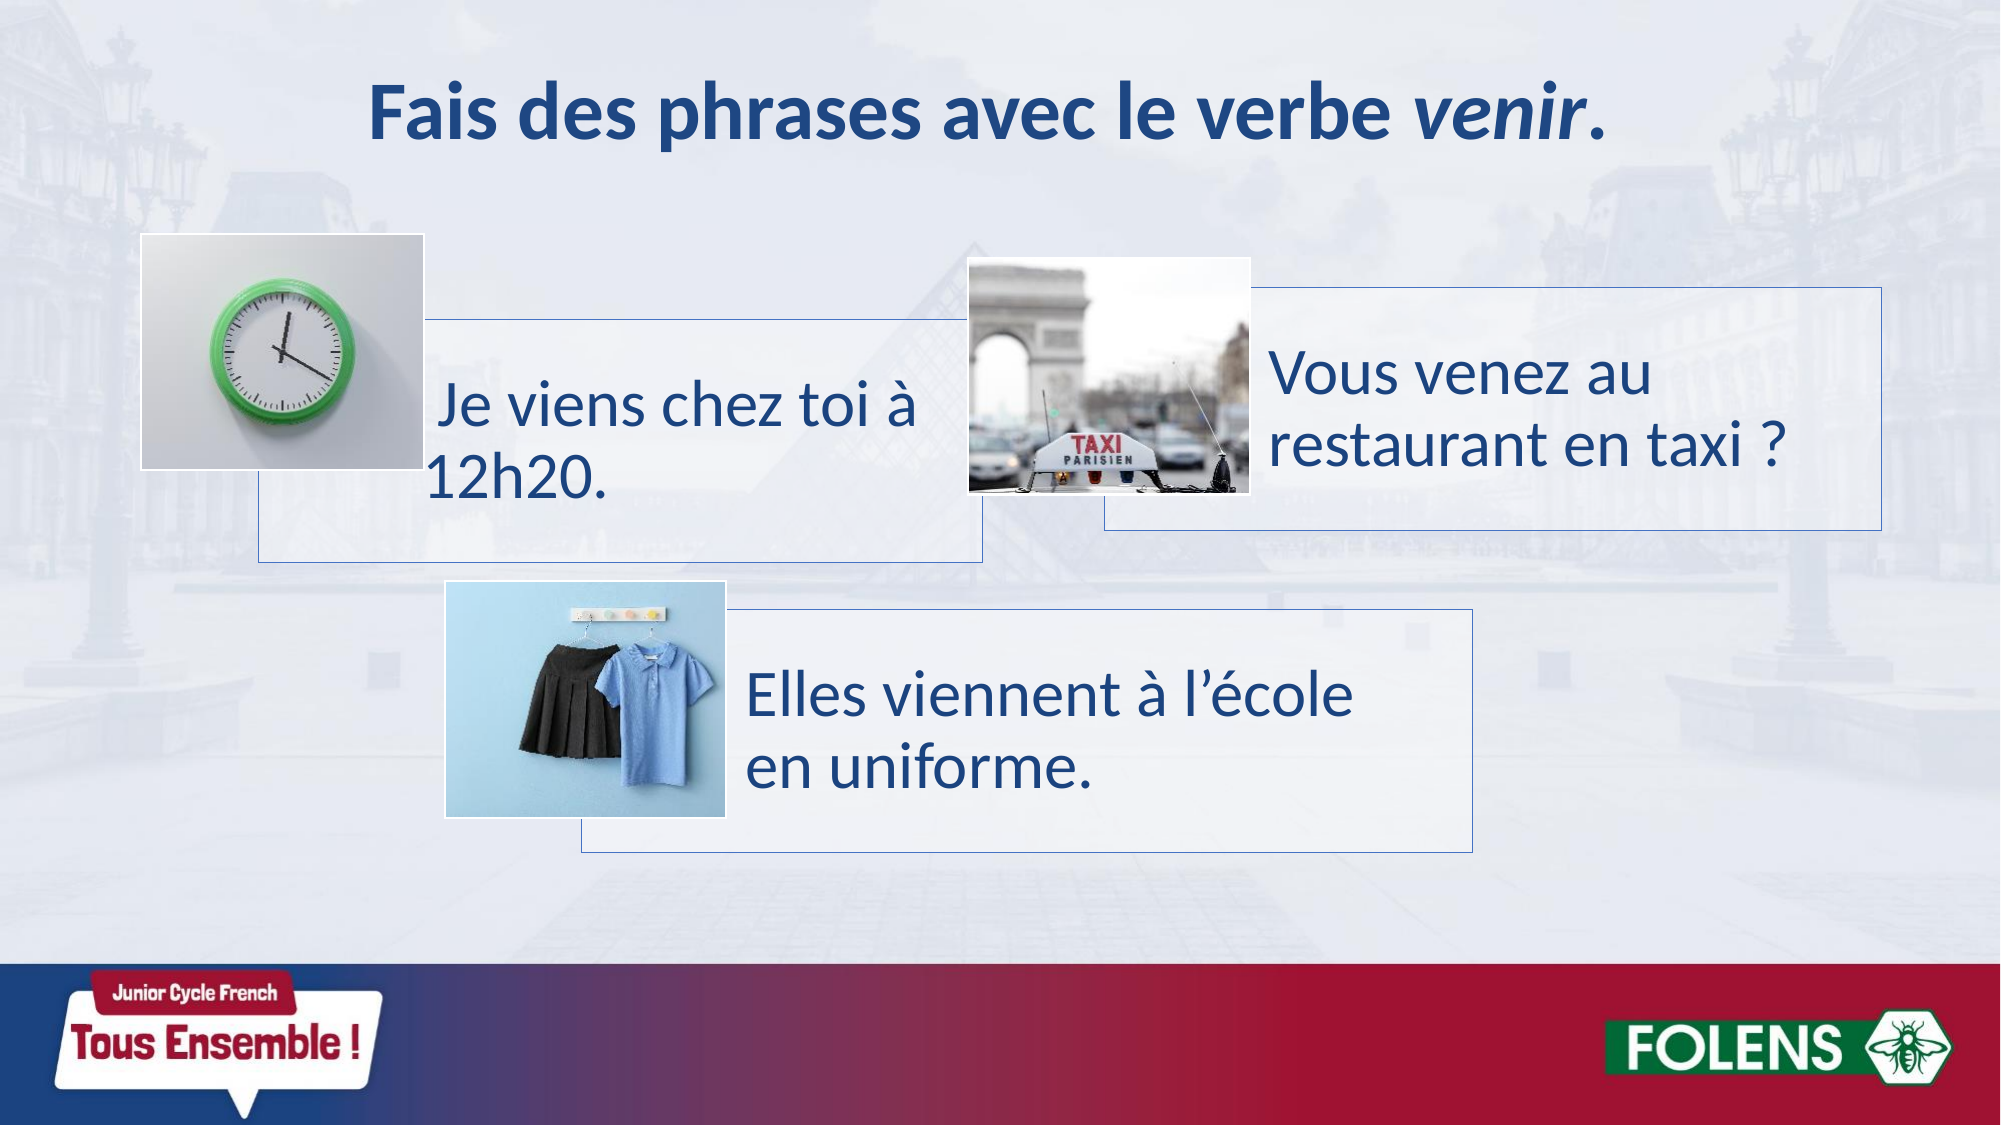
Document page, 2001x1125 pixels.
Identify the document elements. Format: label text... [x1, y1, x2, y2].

picture [0, 0, 2001, 1125]
text_box Fais des phrases avec le verbe venir. [76, 59, 1920, 162]
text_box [141, 201, 1882, 939]
